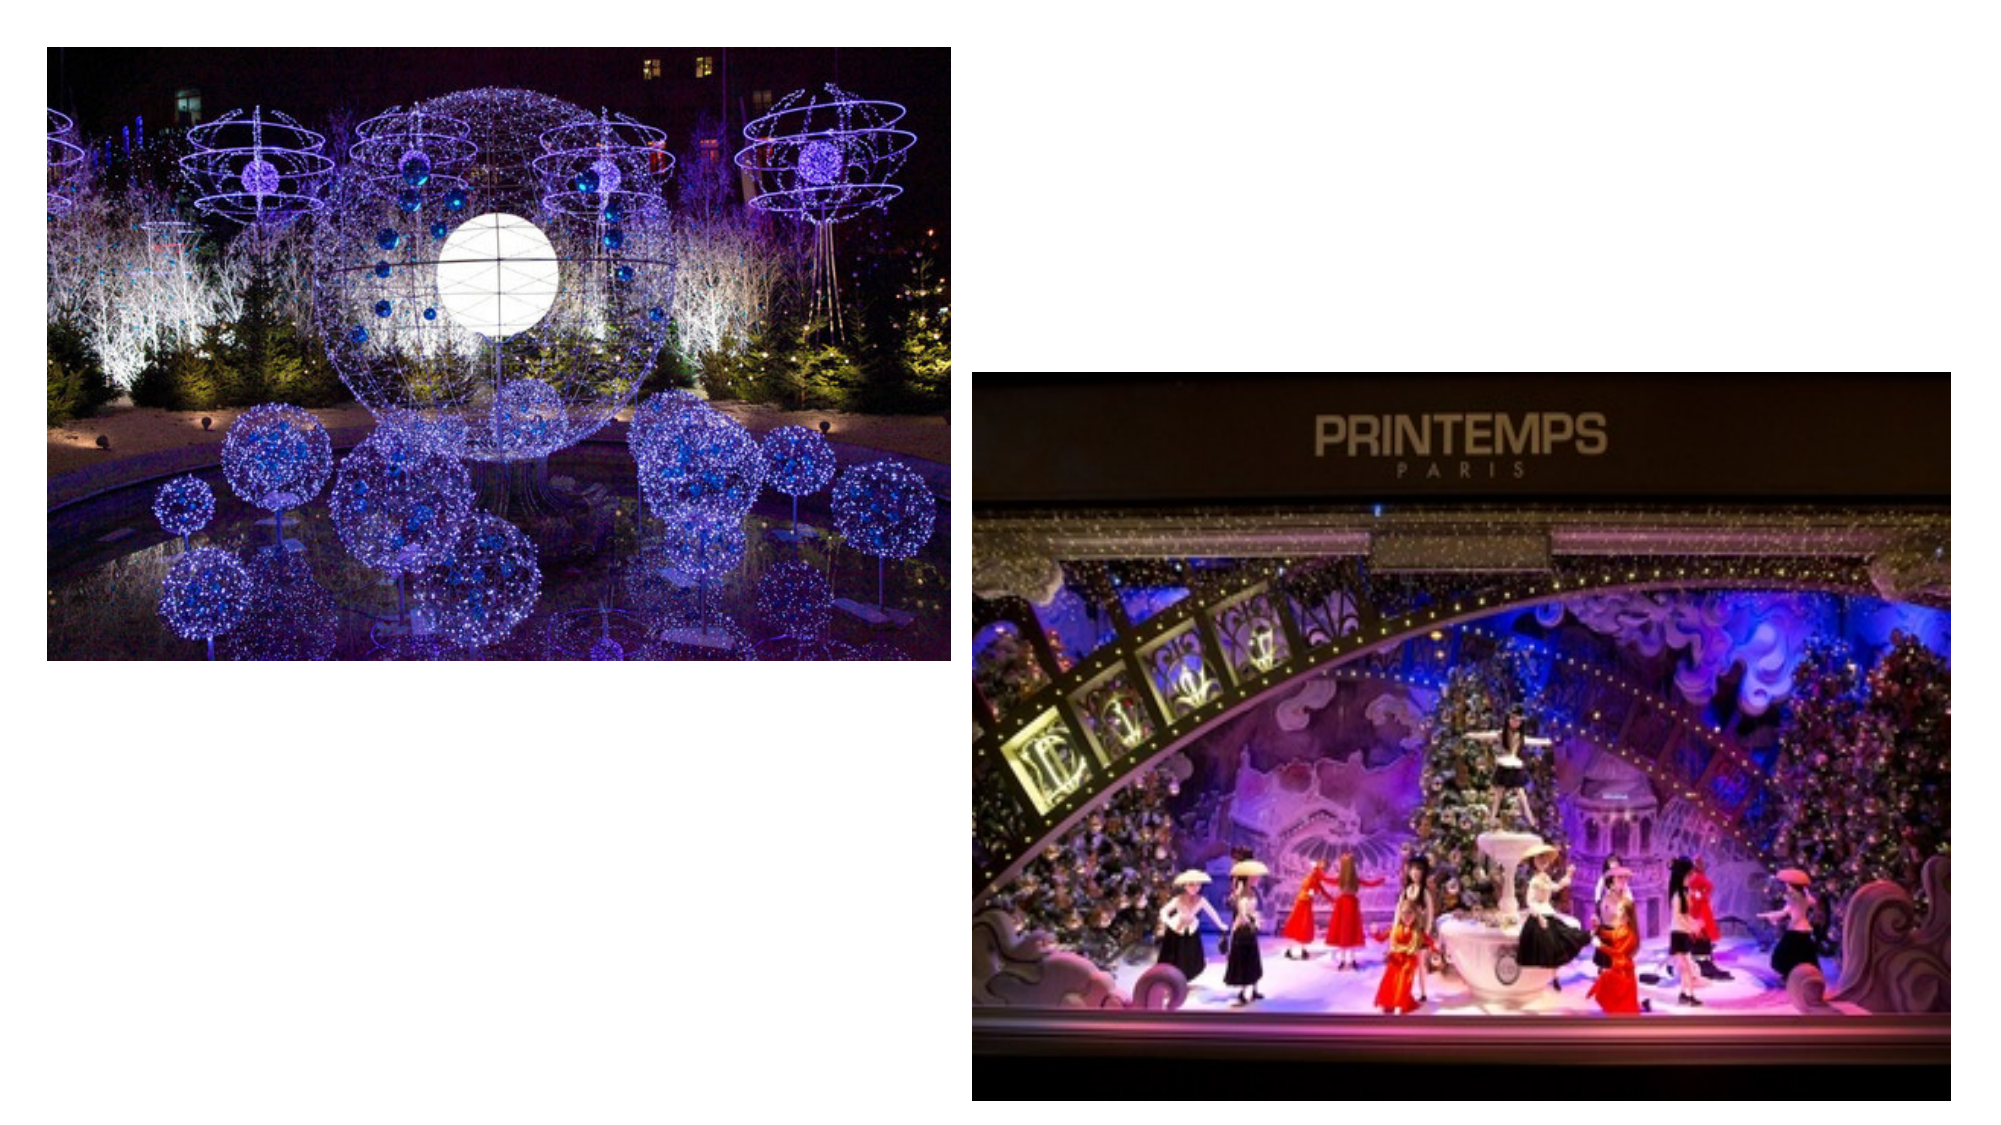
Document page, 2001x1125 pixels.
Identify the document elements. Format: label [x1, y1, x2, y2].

picture [47, 47, 951, 661]
picture [972, 372, 1951, 1101]
